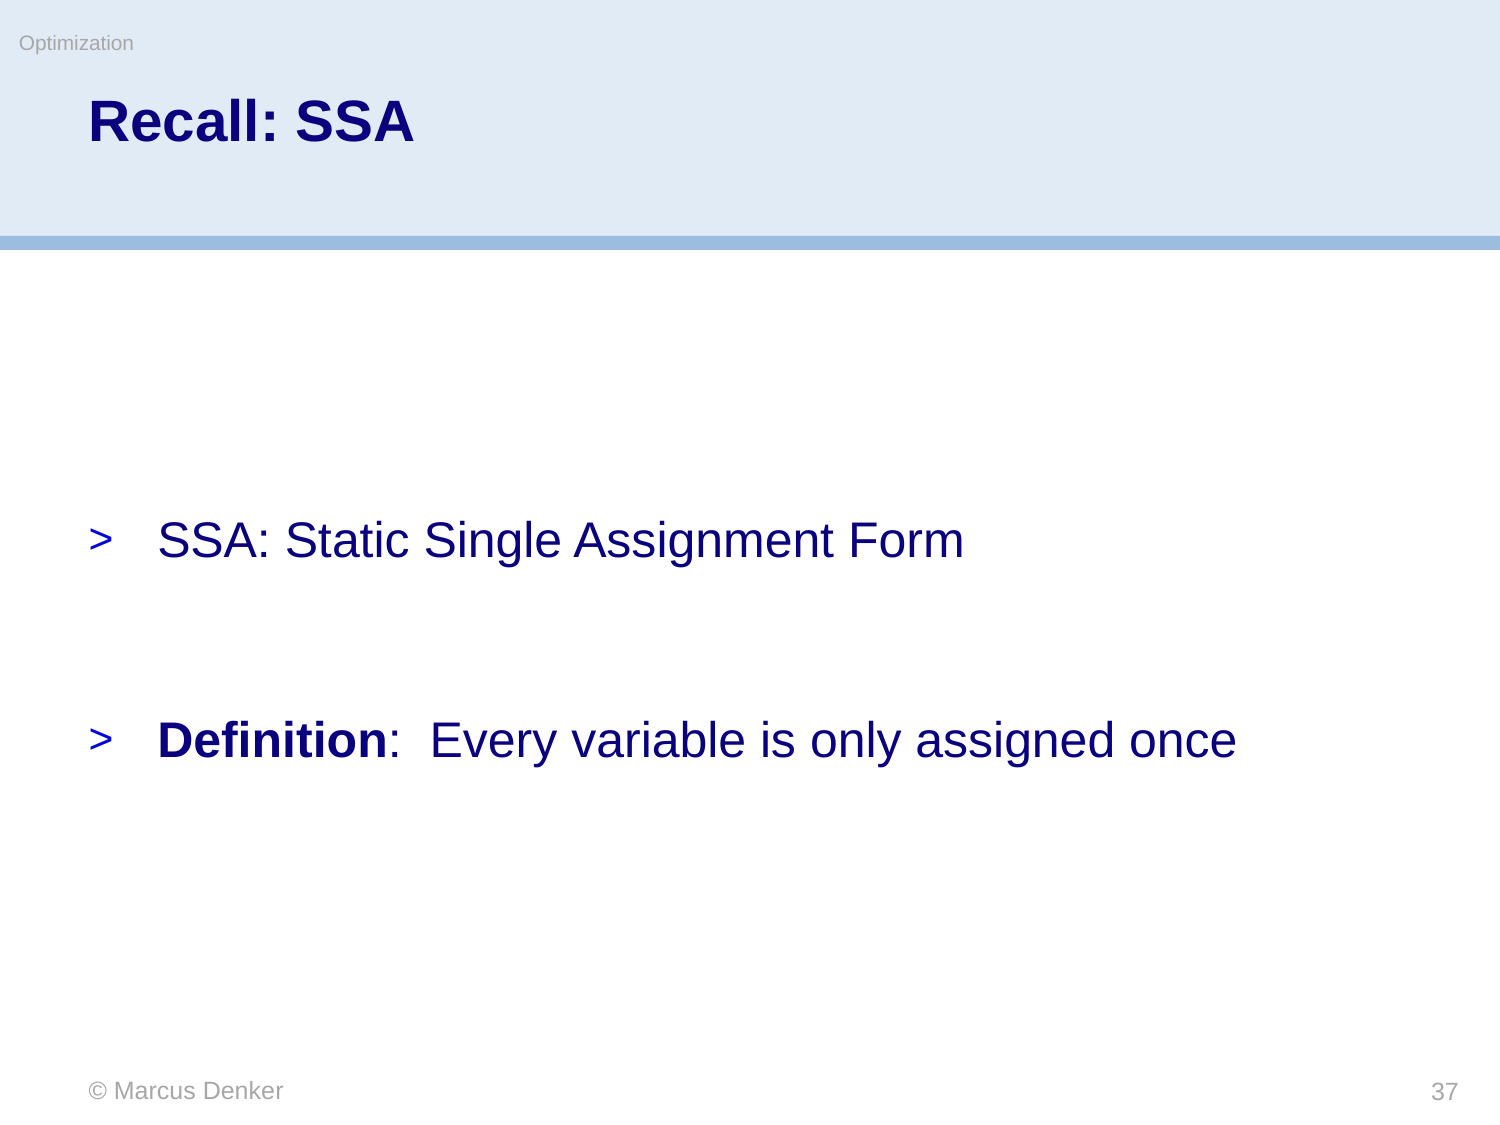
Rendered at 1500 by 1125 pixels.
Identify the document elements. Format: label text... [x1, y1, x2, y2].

list SSA: Static Single Assignment Form Definition: Every variable is only assigned once [88, 271, 1413, 1010]
text_box © Marcus Denker [88, 1074, 714, 1104]
slide_number 37 [1237, 1074, 1460, 1105]
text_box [0, 235, 1500, 251]
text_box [0, 0, 1500, 235]
